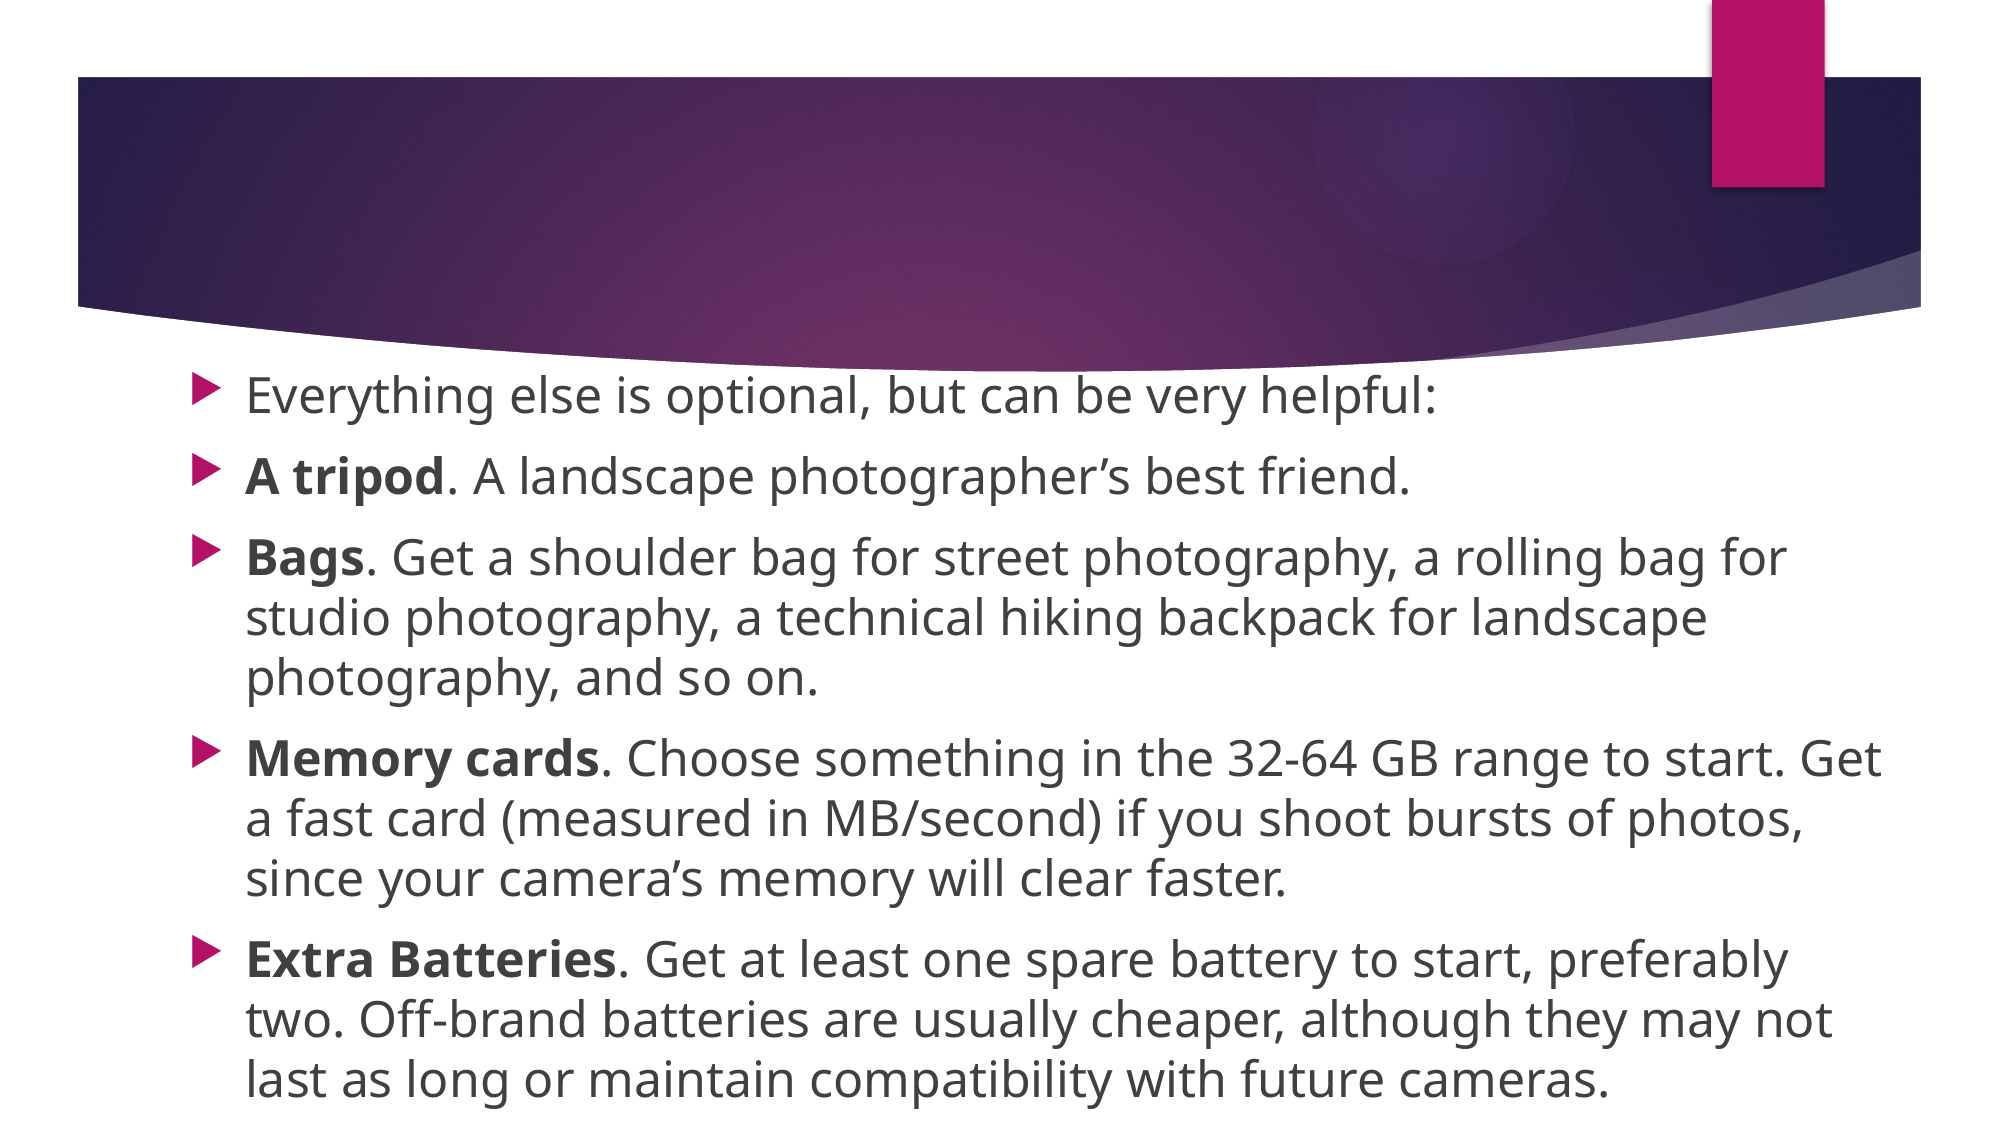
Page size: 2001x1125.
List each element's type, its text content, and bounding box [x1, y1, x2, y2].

list Everything else is optional, but can be very helpful: A tripod. A landscape photographer’s best friend. Bags. Get a shoulder bag for street photography, a rolling bag for studio photography, a technical hiking backpack for landscape photography, and so on. Memory cards. Choose something in the 32-64 GB range to start. Get a fast card (measured in MB/second) if you shoot bursts of photos, since your camera’s memory will clear faster. Extra Batteries. Get at least one spare battery to start, preferably two. Off-brand batteries are usually cheaper, although they may not last as long or maintain compatibility with future cameras. [173, 356, 1909, 988]
